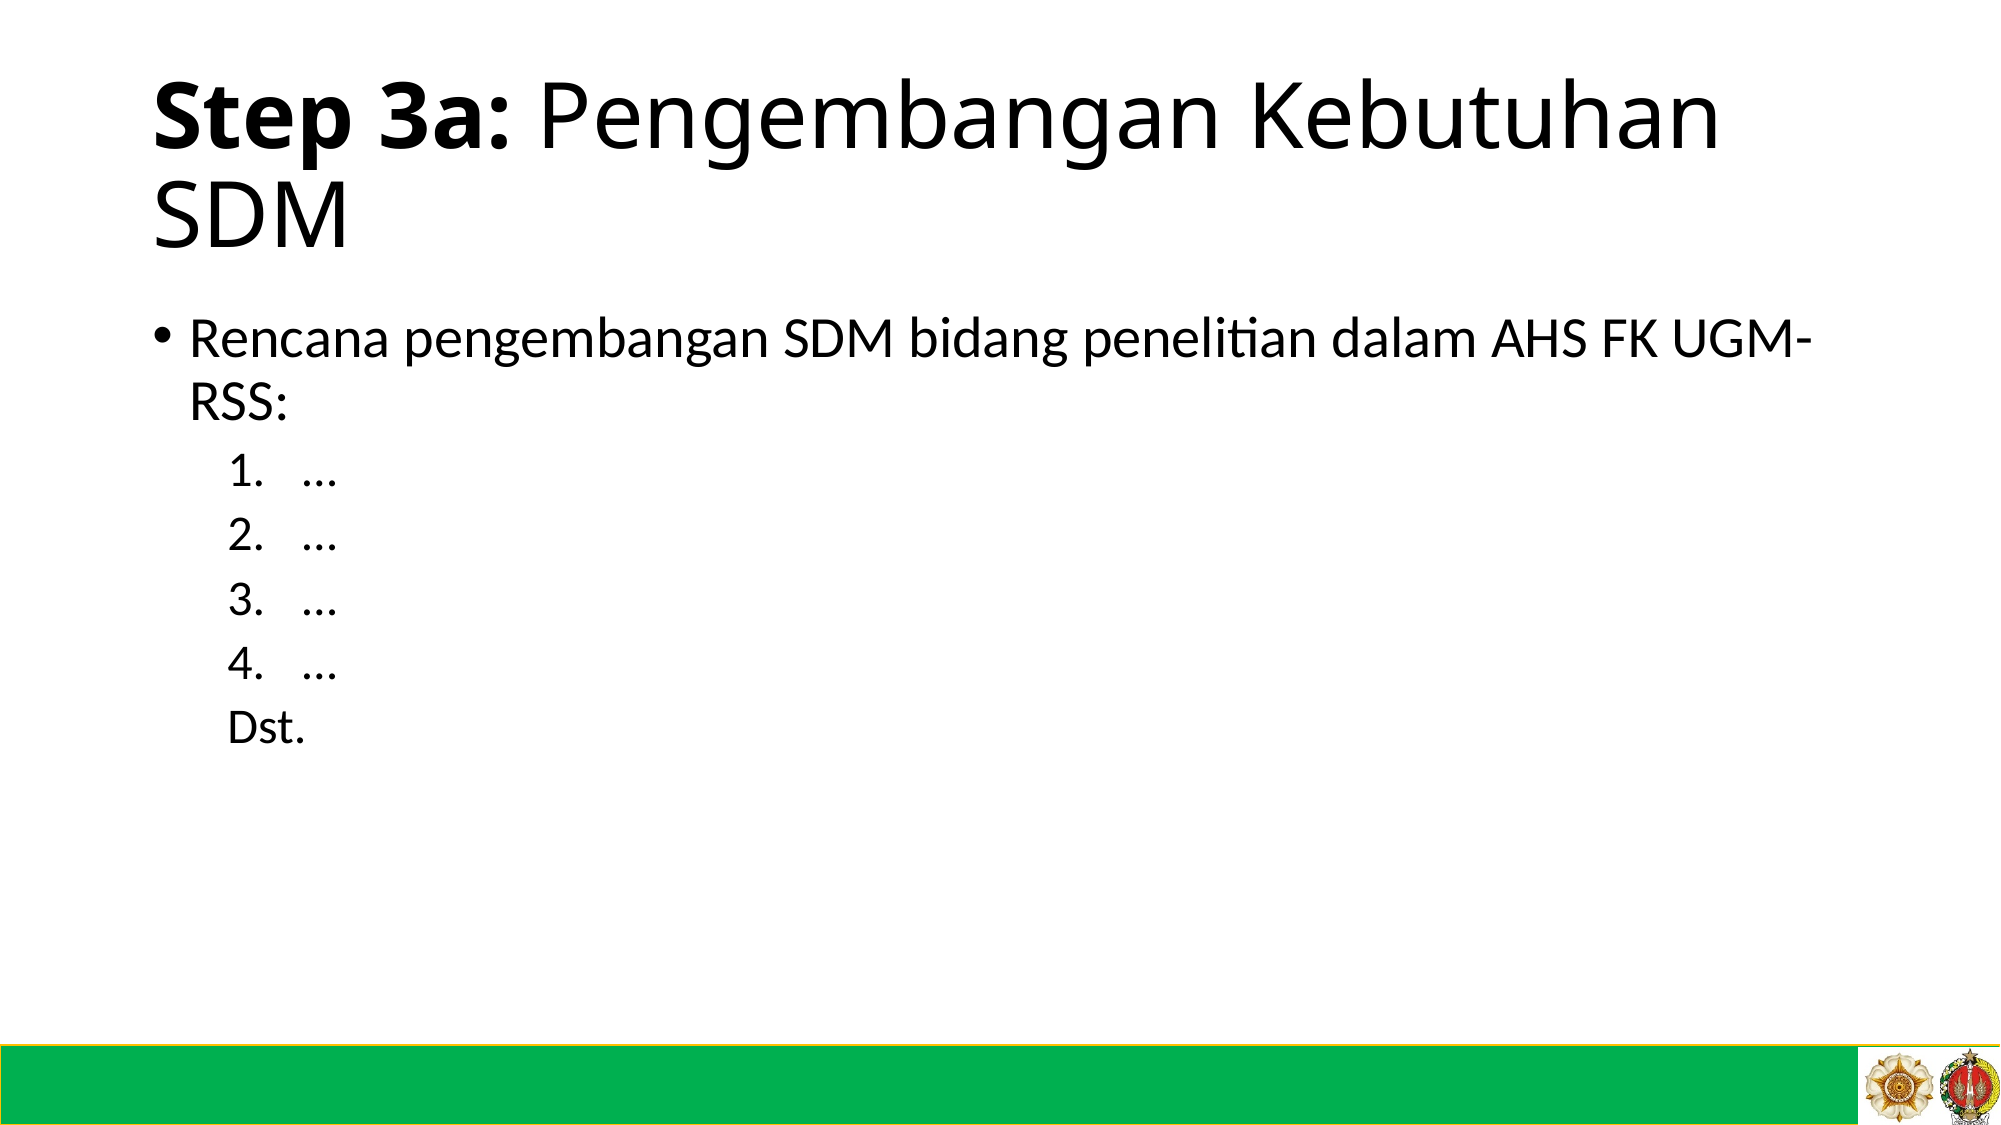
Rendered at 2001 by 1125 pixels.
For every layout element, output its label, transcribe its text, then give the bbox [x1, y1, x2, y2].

list Rencana pengembangan SDM bidang penelitian dalam AHS FK UGM-RSS: … … … … Dst. [137, 299, 1863, 1014]
title Step 3a: Pengembangan Kebutuhan SDM [137, 59, 1863, 278]
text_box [0, 1045, 2000, 1125]
